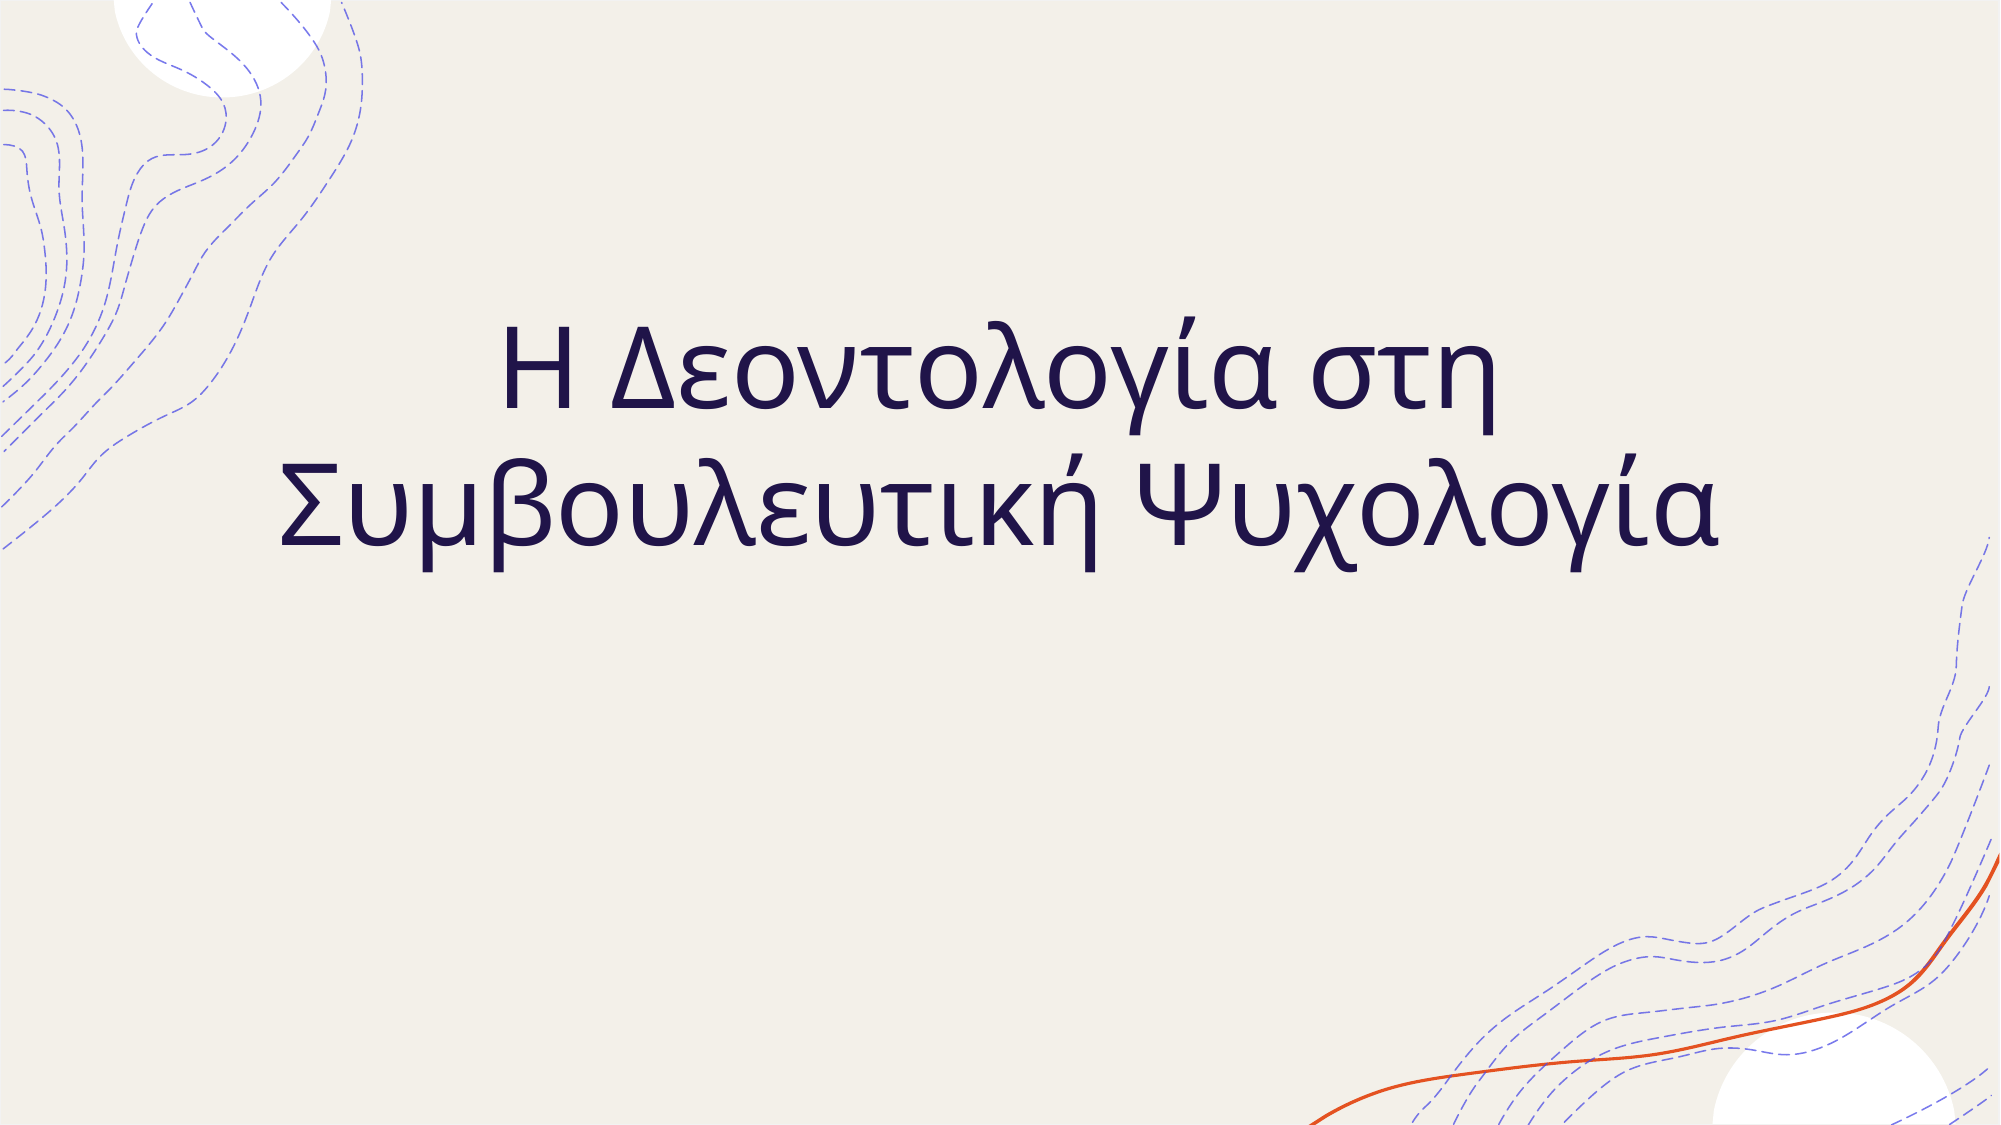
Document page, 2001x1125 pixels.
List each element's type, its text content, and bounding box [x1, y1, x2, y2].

title Η Δεοντολογία στη Συμβουλευτική Ψυχολογία [249, 184, 1750, 576]
